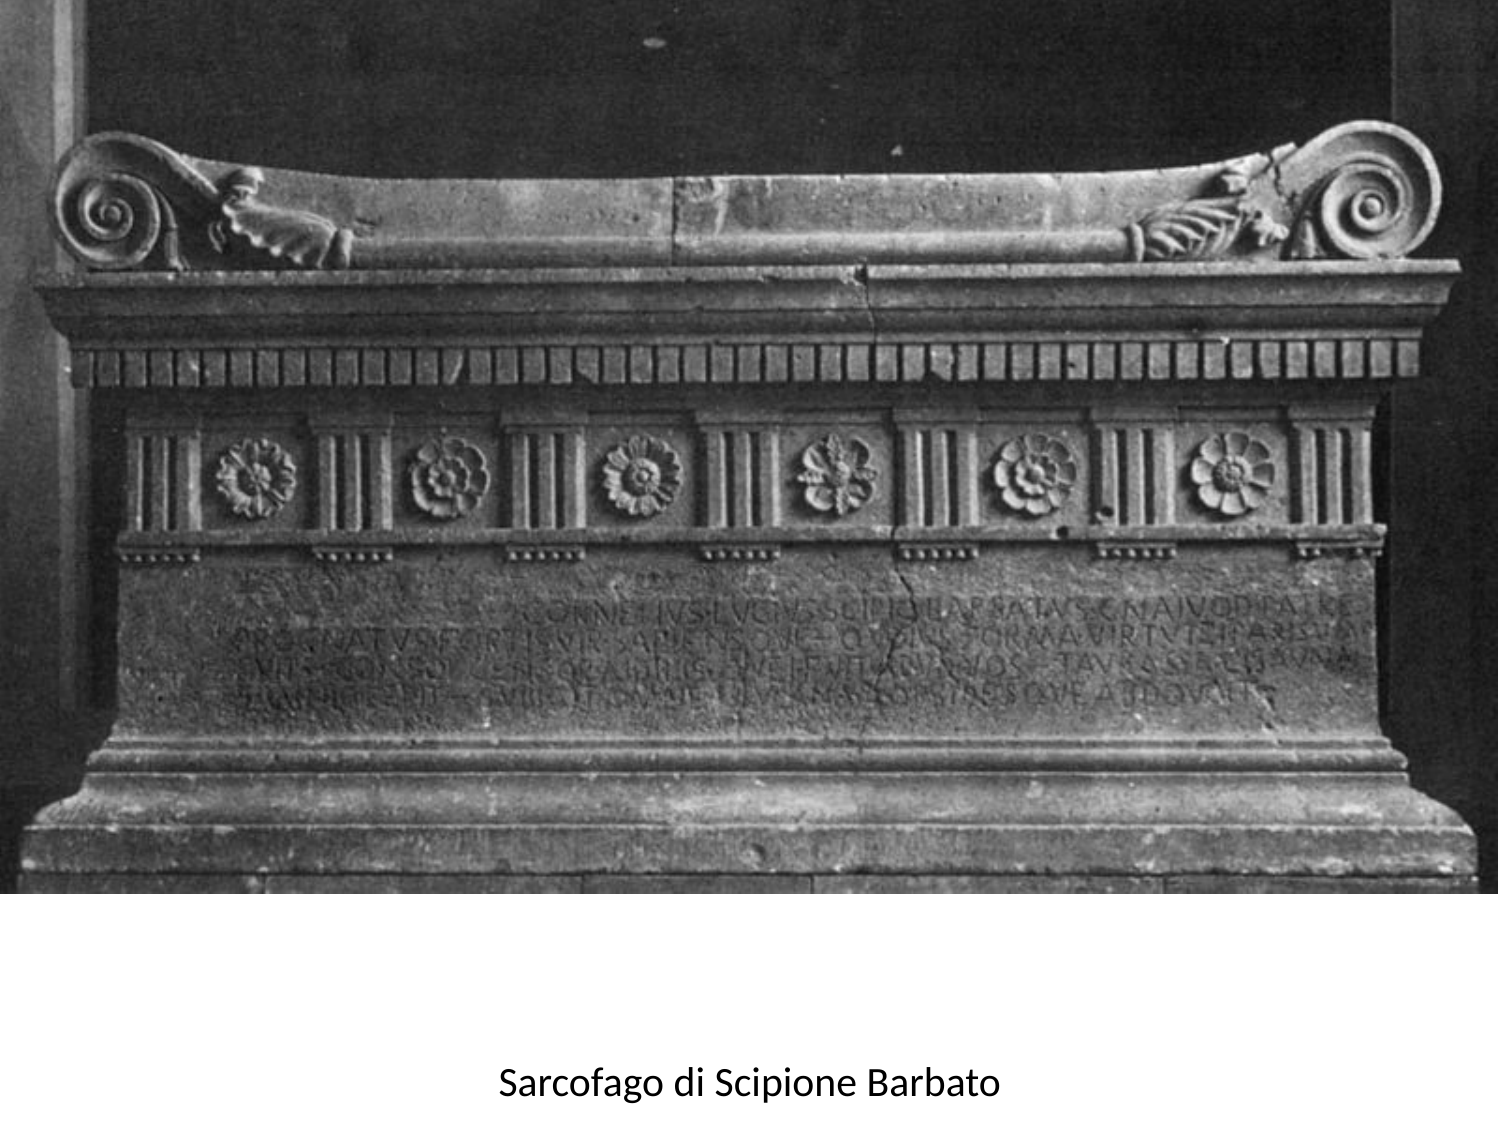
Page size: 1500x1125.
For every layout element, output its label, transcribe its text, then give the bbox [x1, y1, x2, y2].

picture [0, 0, 1499, 894]
title Sarcofago di Scipione Barbato [112, 1035, 1388, 1125]
